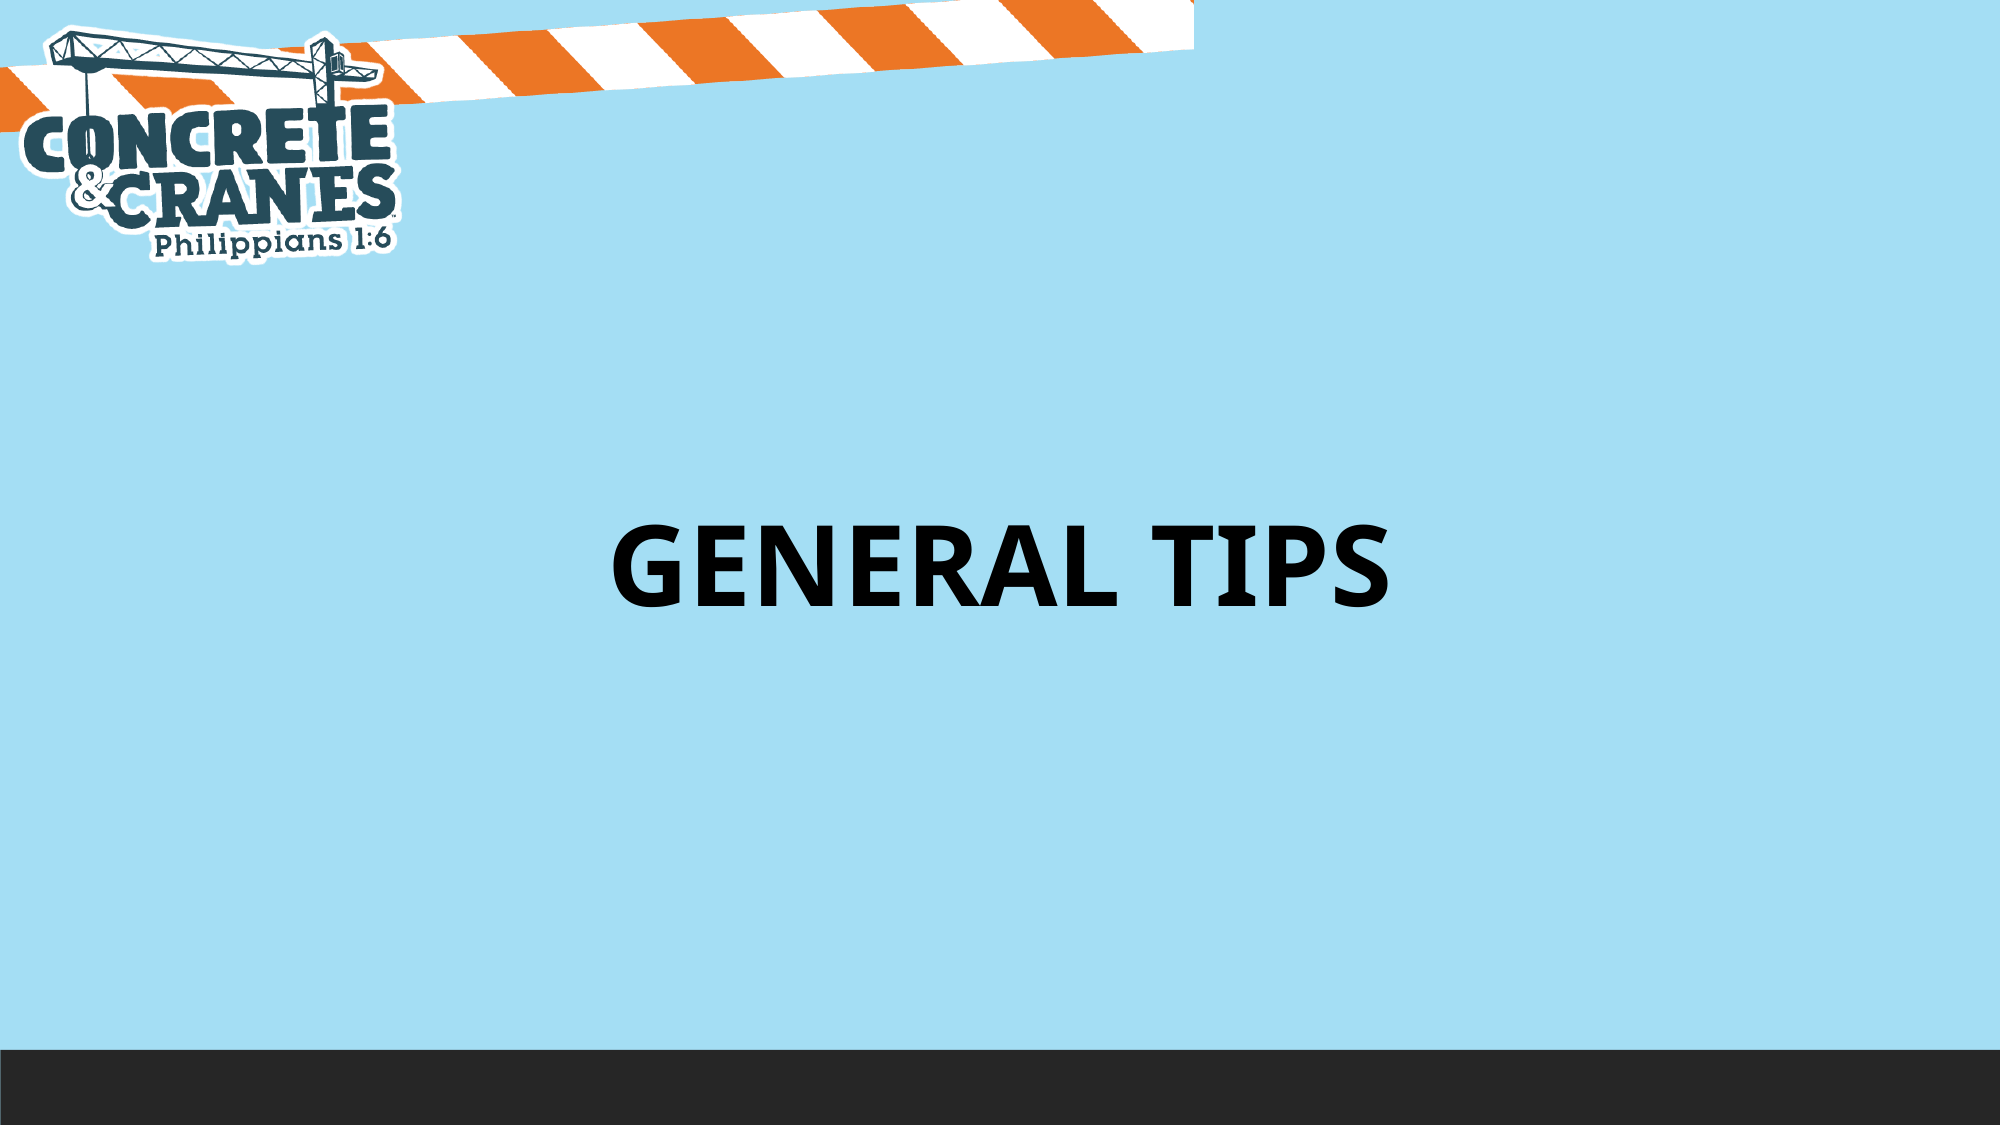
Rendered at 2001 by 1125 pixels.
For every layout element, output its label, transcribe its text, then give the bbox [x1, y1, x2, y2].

text_box GENERAL TIPS [190, 486, 1809, 637]
picture [0, 0, 1195, 313]
